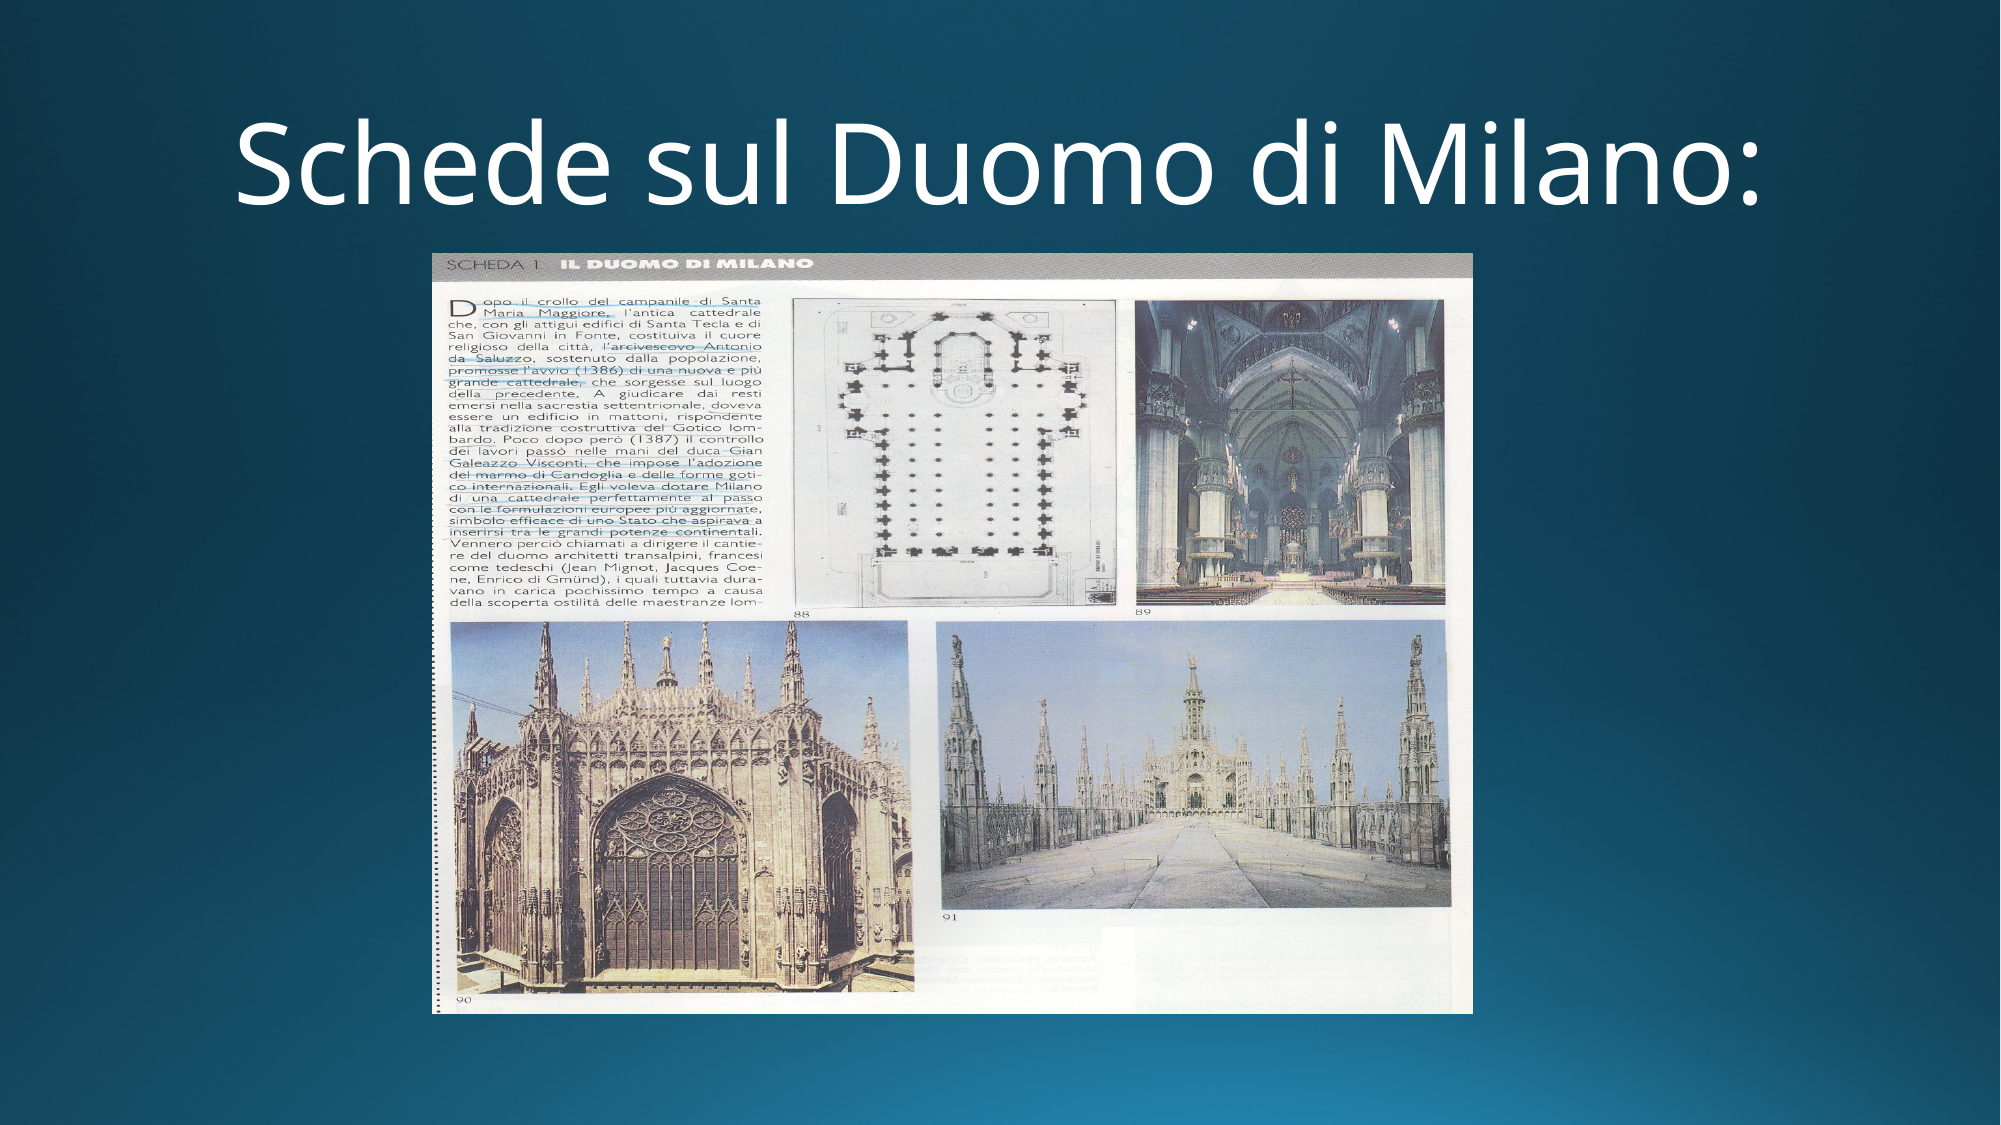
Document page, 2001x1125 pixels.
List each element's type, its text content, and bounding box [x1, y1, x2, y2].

picture [0, 0, 2001, 1125]
title Schede sul Duomo di Milano: [137, 59, 1863, 278]
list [432, 253, 1473, 1014]
